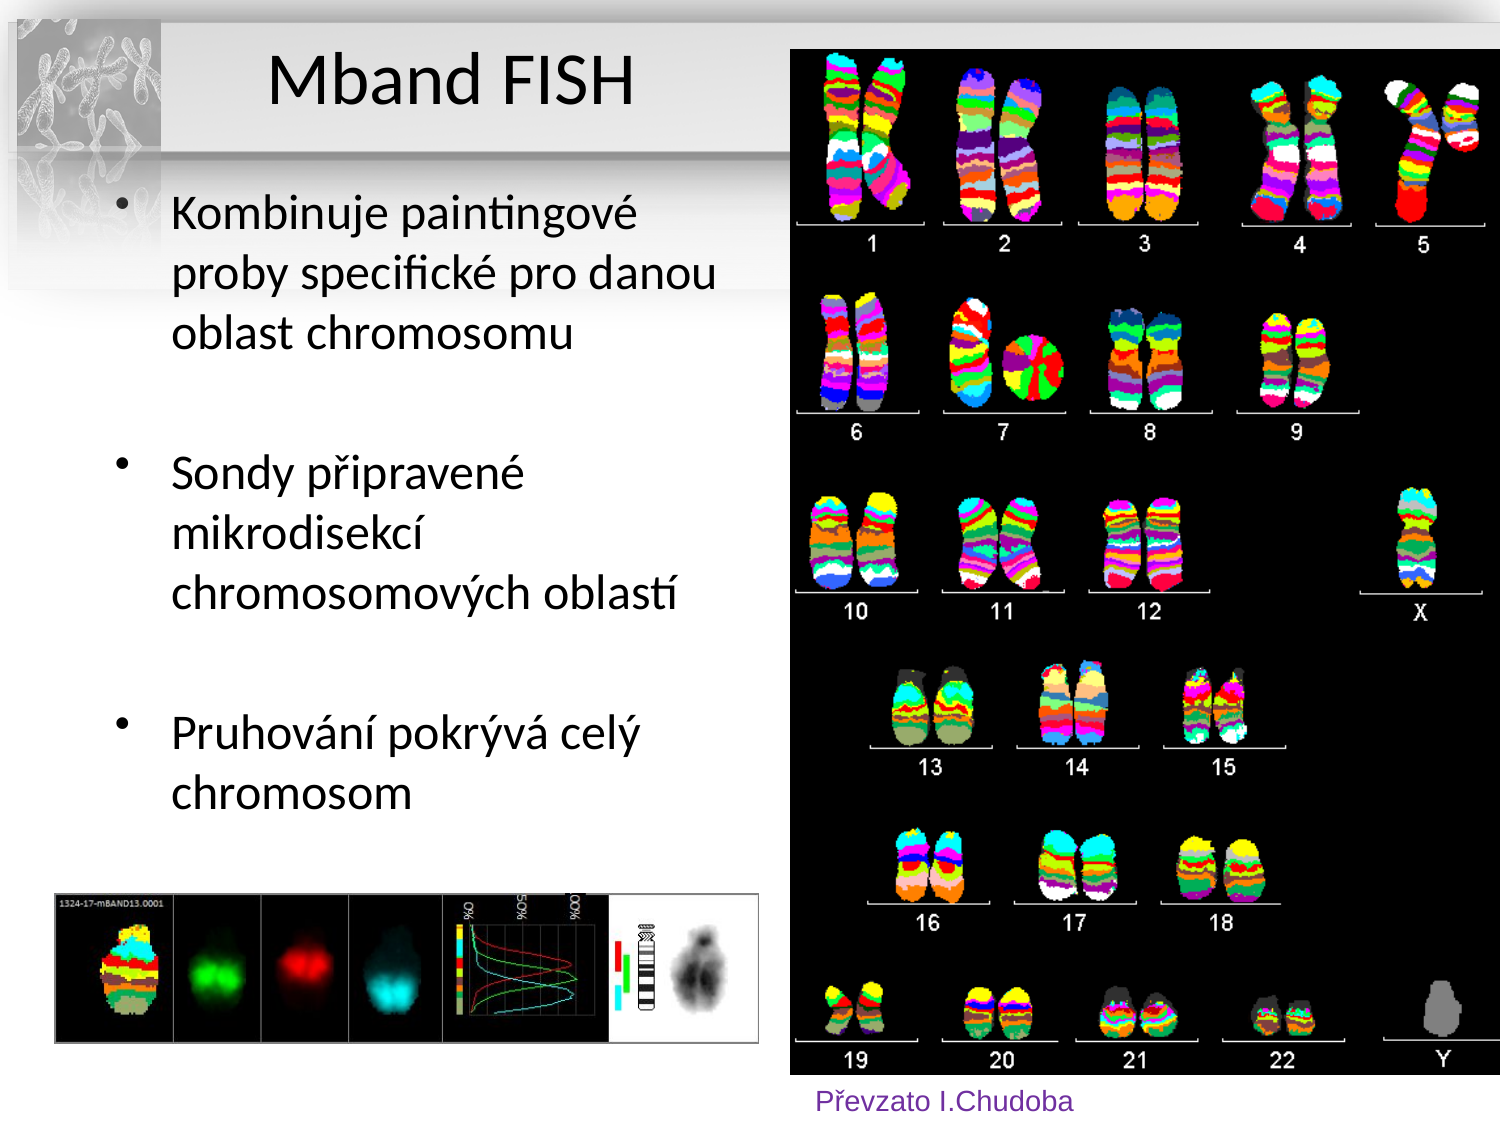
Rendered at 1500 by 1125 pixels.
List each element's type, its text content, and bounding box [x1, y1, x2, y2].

picture [54, 892, 760, 1044]
text_box Kombinuje paintingové proby specifické pro danou oblast chromosomu Sondy připravené mikrodisekcí chromosomových oblastí Pruhování pokrývá celý chromosom [99, 407, 759, 892]
picture [0, 0, 1500, 1076]
text_box Převzato I.Chudoba [800, 1085, 1090, 1125]
